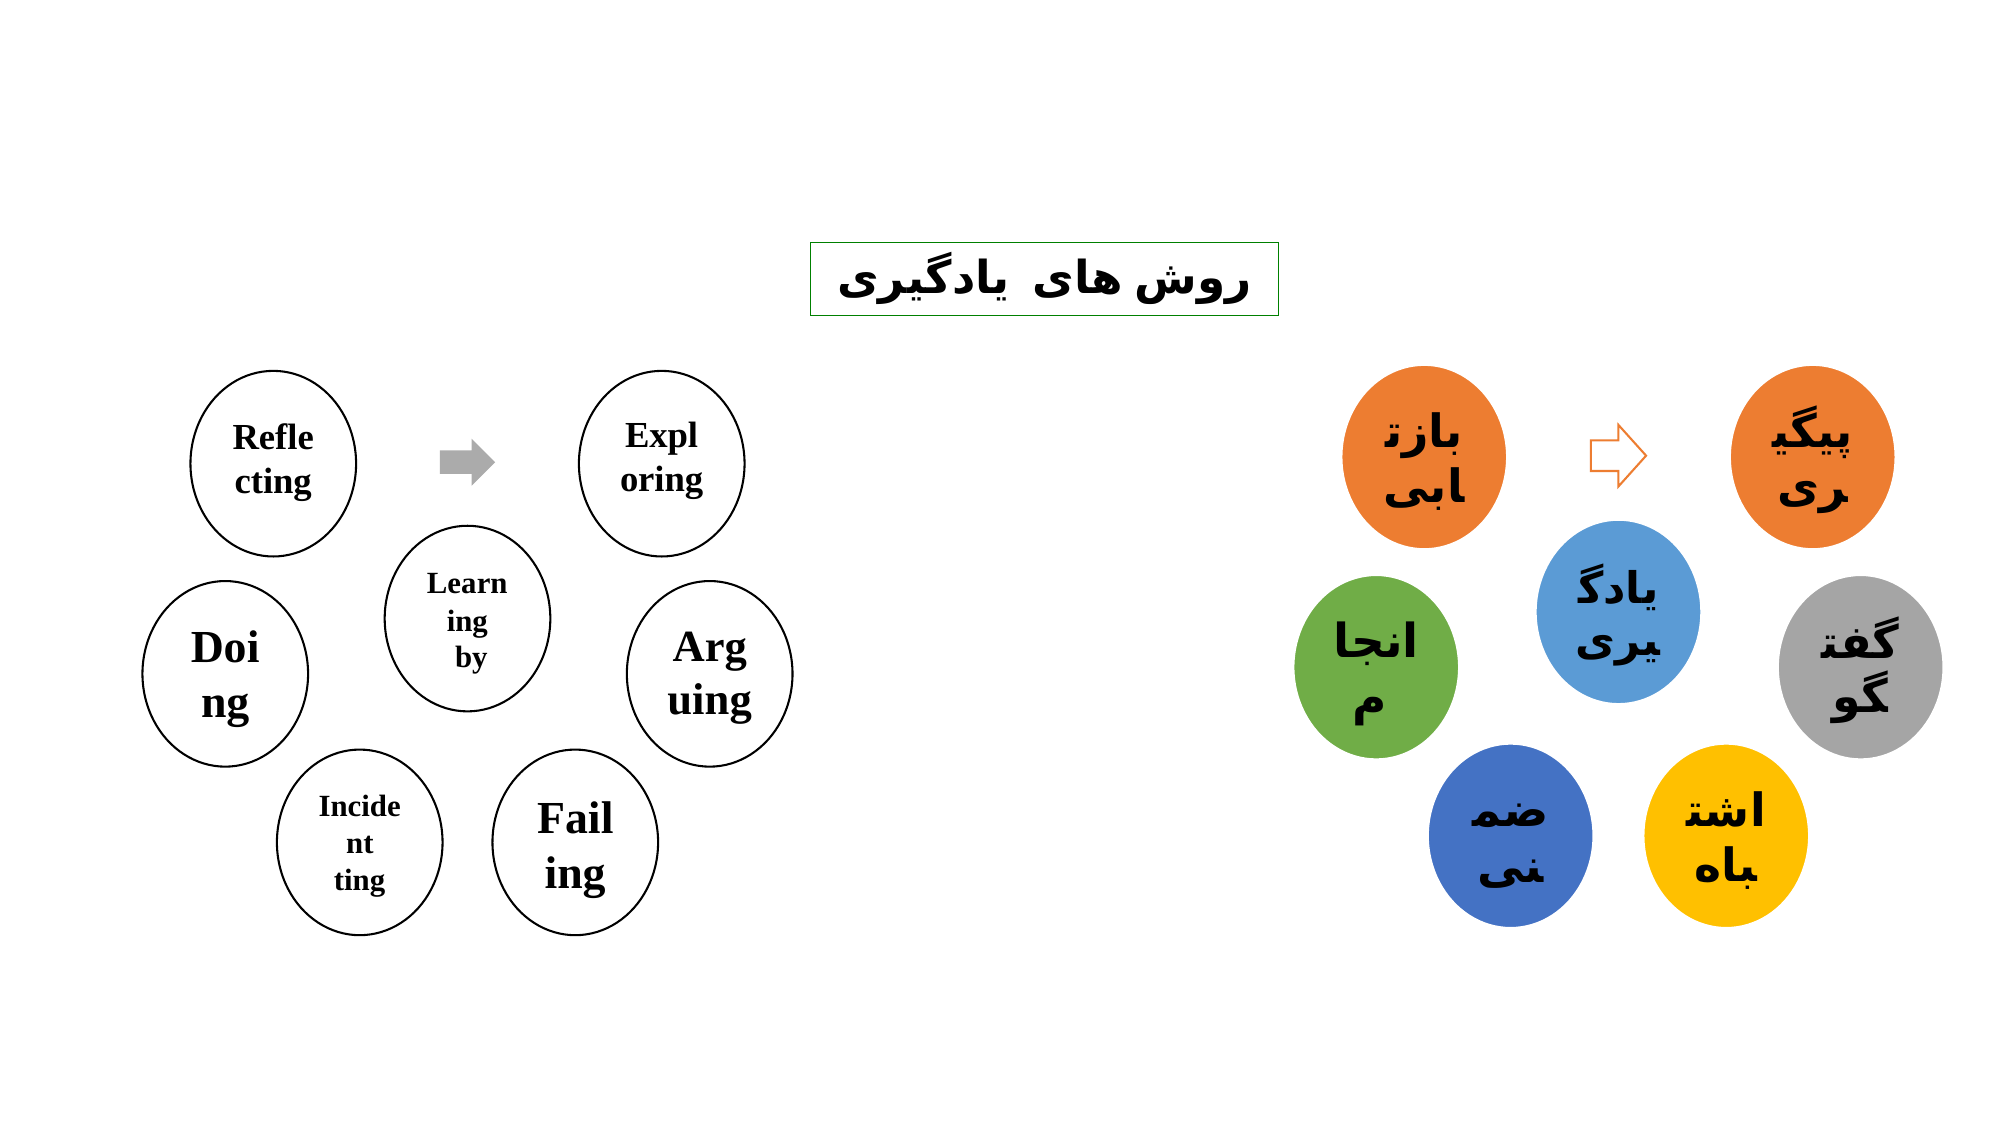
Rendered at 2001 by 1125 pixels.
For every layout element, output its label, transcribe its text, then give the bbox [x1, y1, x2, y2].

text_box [136, 247, 799, 990]
title روش های یادگیری [810, 242, 1279, 316]
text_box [1287, 243, 1950, 981]
